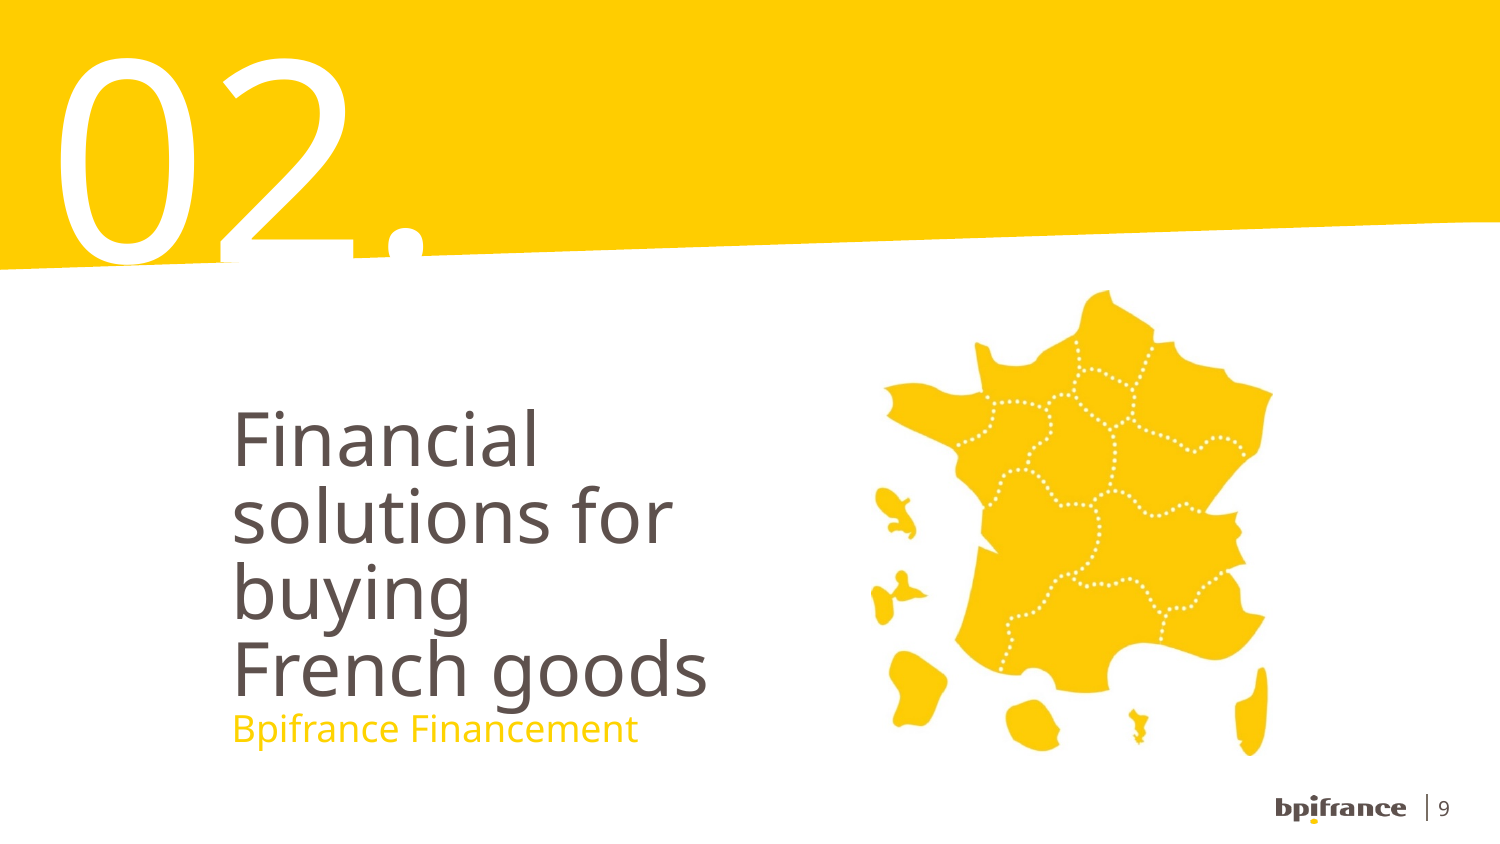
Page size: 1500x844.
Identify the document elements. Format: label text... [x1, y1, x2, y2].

picture [839, 283, 1304, 763]
subtitle Financial solutions for buying French goods Bpifrance Financement [231, 315, 733, 732]
picture [1276, 795, 1406, 824]
text_box 9 [1423, 787, 1500, 827]
title 02. [47, 0, 651, 320]
